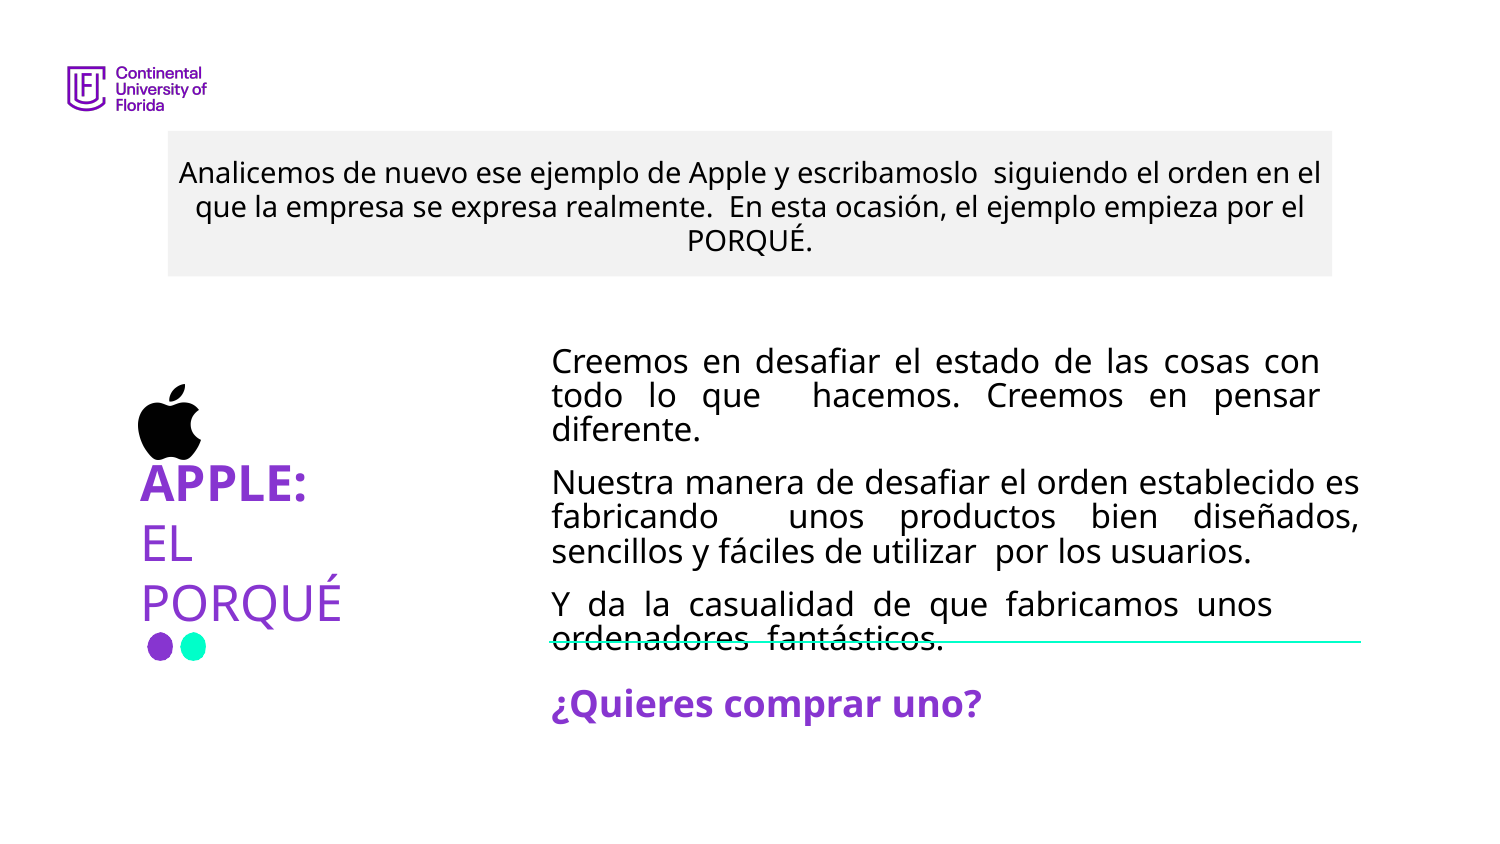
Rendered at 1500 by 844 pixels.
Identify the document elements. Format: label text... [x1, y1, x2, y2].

text_box APPLE: EL PORQUÉ [138, 449, 405, 632]
picture [180, 632, 206, 661]
picture [138, 383, 201, 460]
text_box Creemos en desafiar el estado de las cosas con todo lo que hacemos. Creemos en pensar diferente. Nuestra manera de desafiar el orden establecido es fabricando unos productos bien diseñados, sencillos y fáciles de utilizar por los usuarios. Y da la casualidad de que fabricamos unos ordenadores fantásticos. [549, 344, 1362, 641]
text_box ¿Quieres comprar uno? [549, 678, 1074, 725]
picture [147, 632, 173, 661]
picture [45, 43, 222, 130]
title Analicemos de nuevo ese ejemplo de Apple y escribamoslo siguiendo el orden en el que la empresa se expresa realmente. En esta ocasión, el ejemplo empieza por el PORQUÉ. [167, 130, 1333, 277]
text_box Creemos en desafiar el estado de las cosas con todo lo que hacemos. Creemos en pensar diferente. Nuestra manera de desafiar el orden establecido es fabricando unos productos bien diseñados, sencillos y fáciles de utilizar por los usuarios. Y da la casualidad de que fabricamos unos ordenadores fantásticos. [549, 642, 1362, 657]
